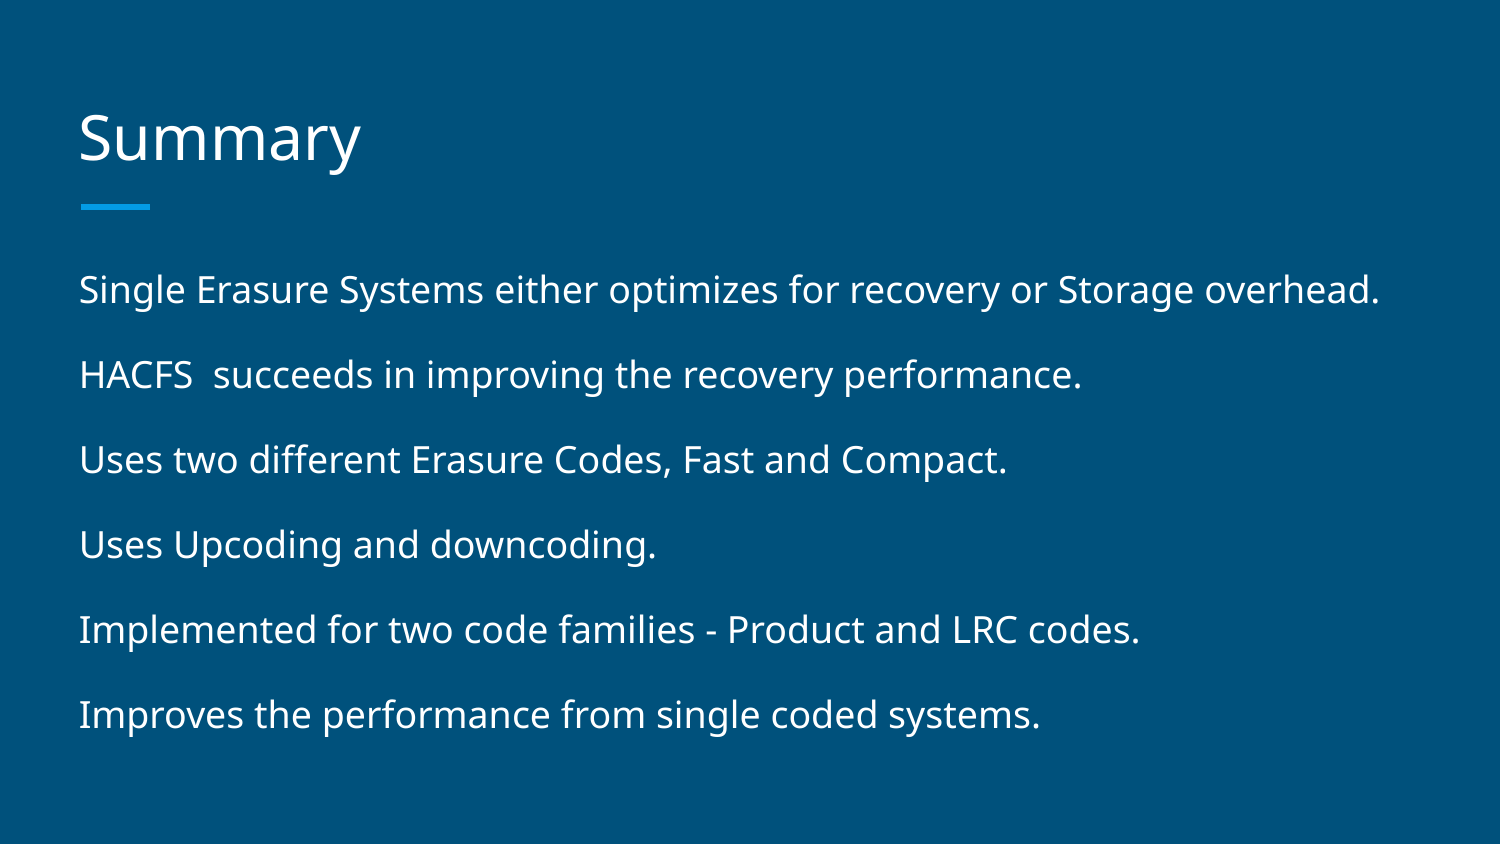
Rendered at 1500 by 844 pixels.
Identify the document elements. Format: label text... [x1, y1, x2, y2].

title Summary [63, 75, 1437, 188]
list Single Erasure Systems either optimizes for recovery or Storage overhead. HACFS succeeds in improving the recovery performance. Uses two different Erasure Codes, Fast and Compact. Uses Upcoding and downcoding. Implemented for two code families - Product and LRC codes. Improves the performance from single coded systems. [63, 244, 1437, 750]
